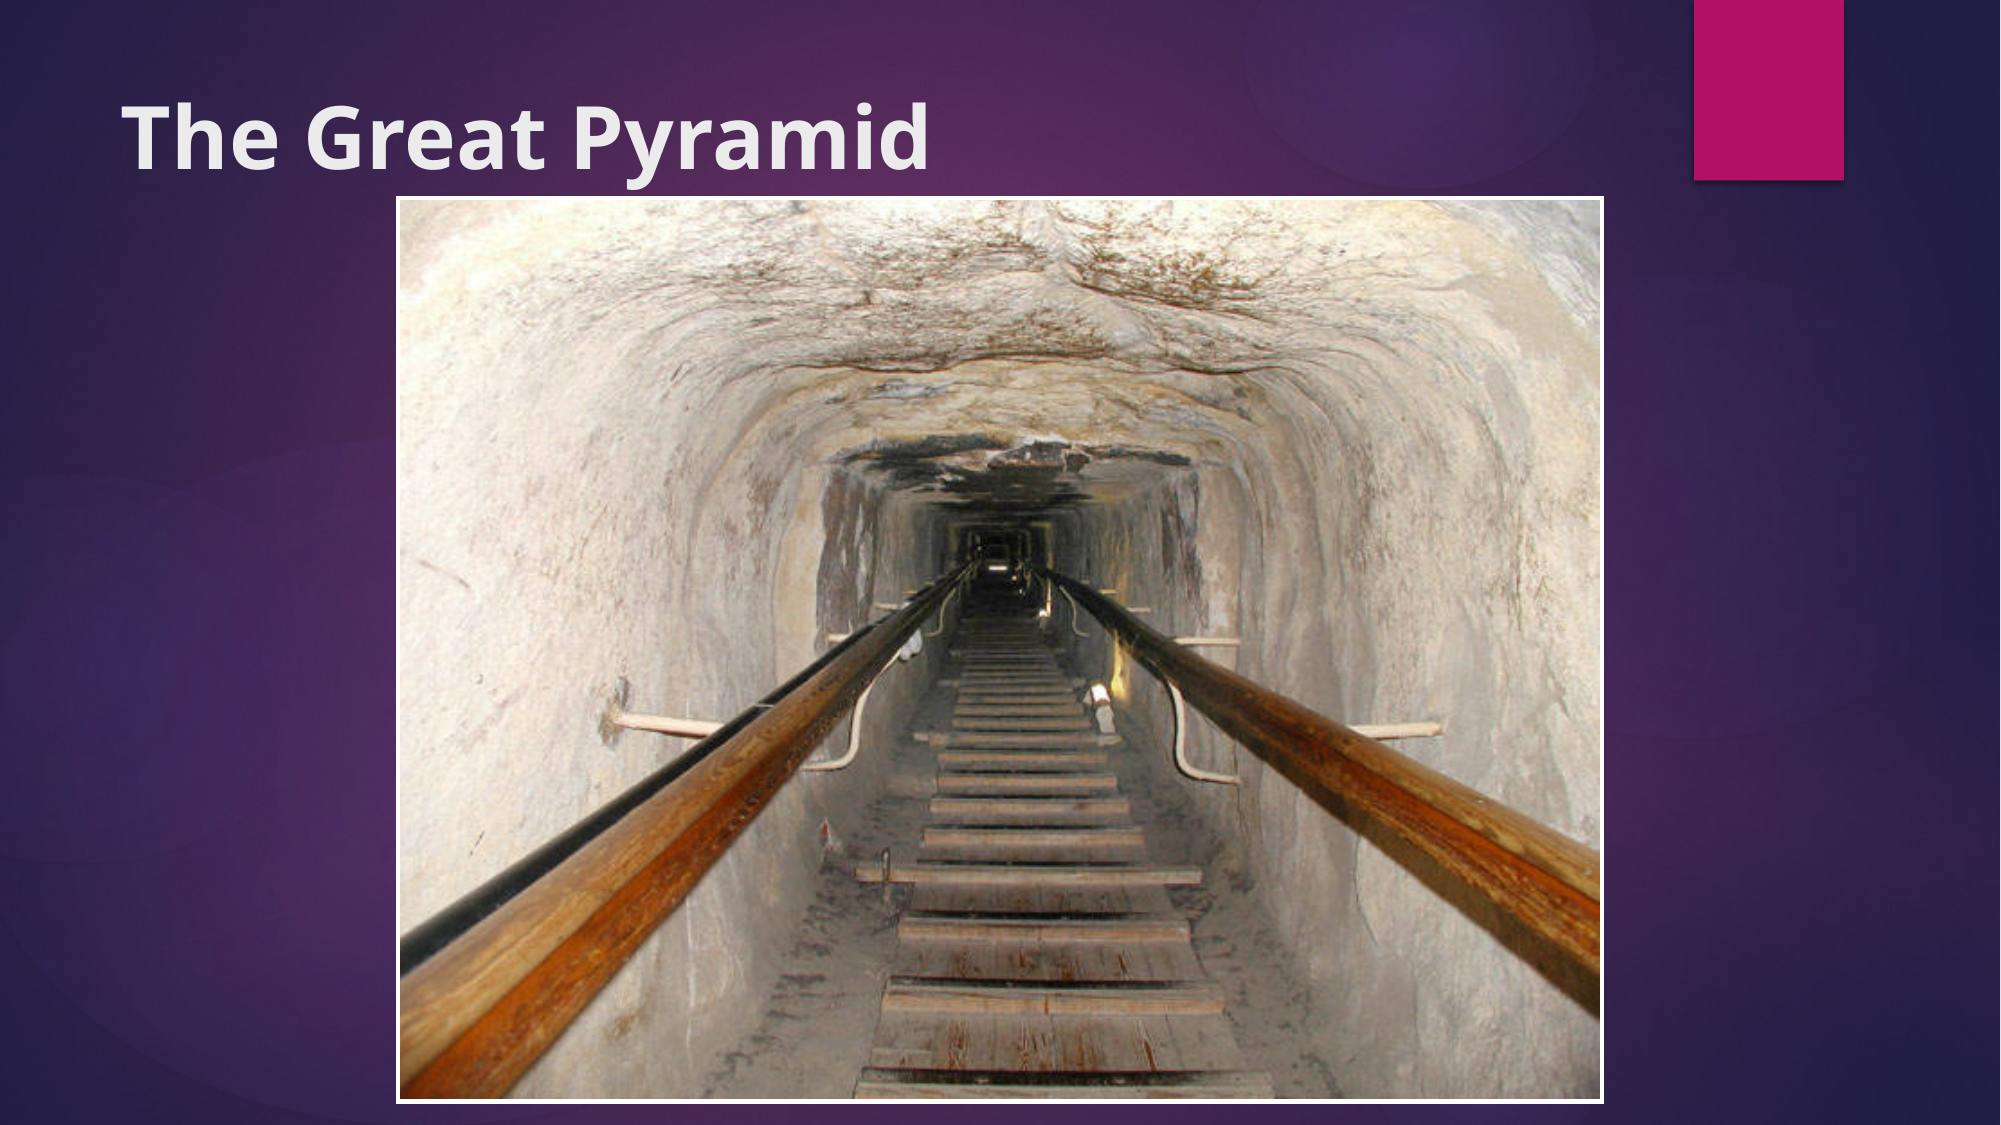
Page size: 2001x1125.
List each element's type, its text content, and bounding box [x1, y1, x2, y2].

title The Great Pyramid [105, 74, 1650, 304]
picture [0, 0, 2001, 1125]
